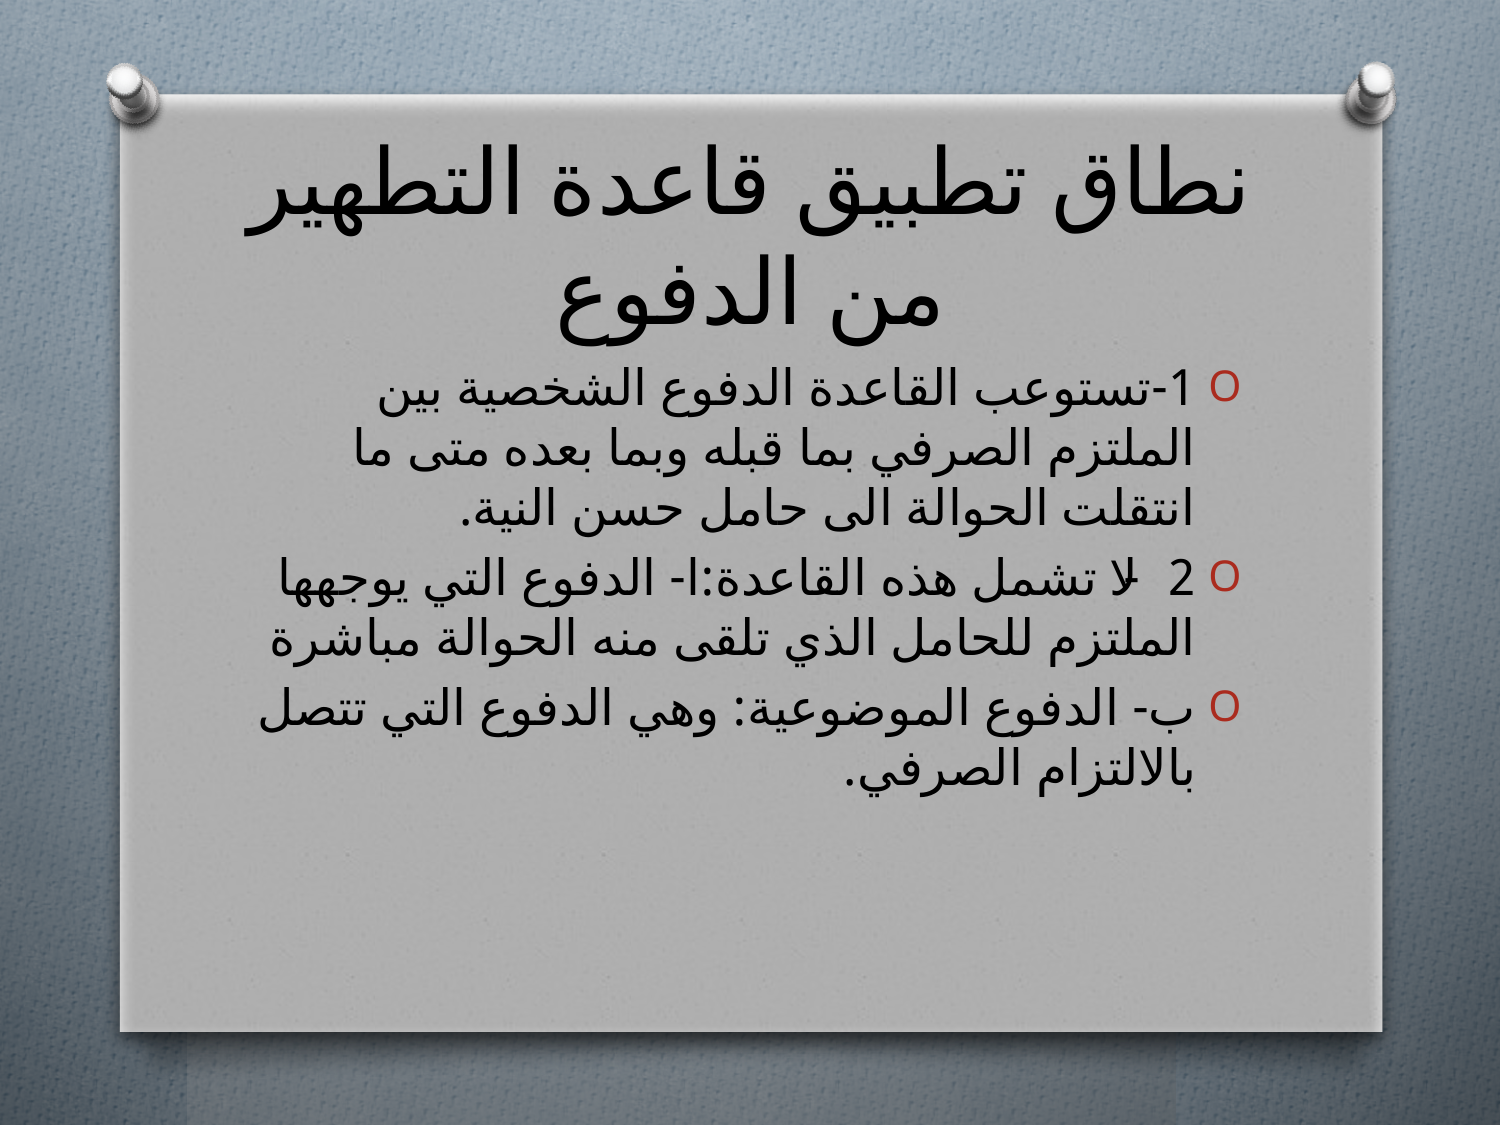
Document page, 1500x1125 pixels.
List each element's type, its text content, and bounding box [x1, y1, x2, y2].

list 1-تستوعب القاعدة الدفوع الشخصية بين الملتزم الصرفي بما قبله وبما بعده متى ما انتقلت الحوالة الى حامل حسن النية. 2- لا تشمل هذه القاعدة:ا- الدفوع التي يوجهها الملتزم للحامل الذي تلقى منه الحوالة مباشرة ب- الدفوع الموضوعية: وهي الدفوع التي تتصل بالالتزام الصرفي. [240, 347, 1257, 939]
title نطاق تطبيق قاعدة التطهير من الدفوع [179, 134, 1323, 332]
picture [75, 29, 198, 153]
picture [1317, 35, 1439, 156]
